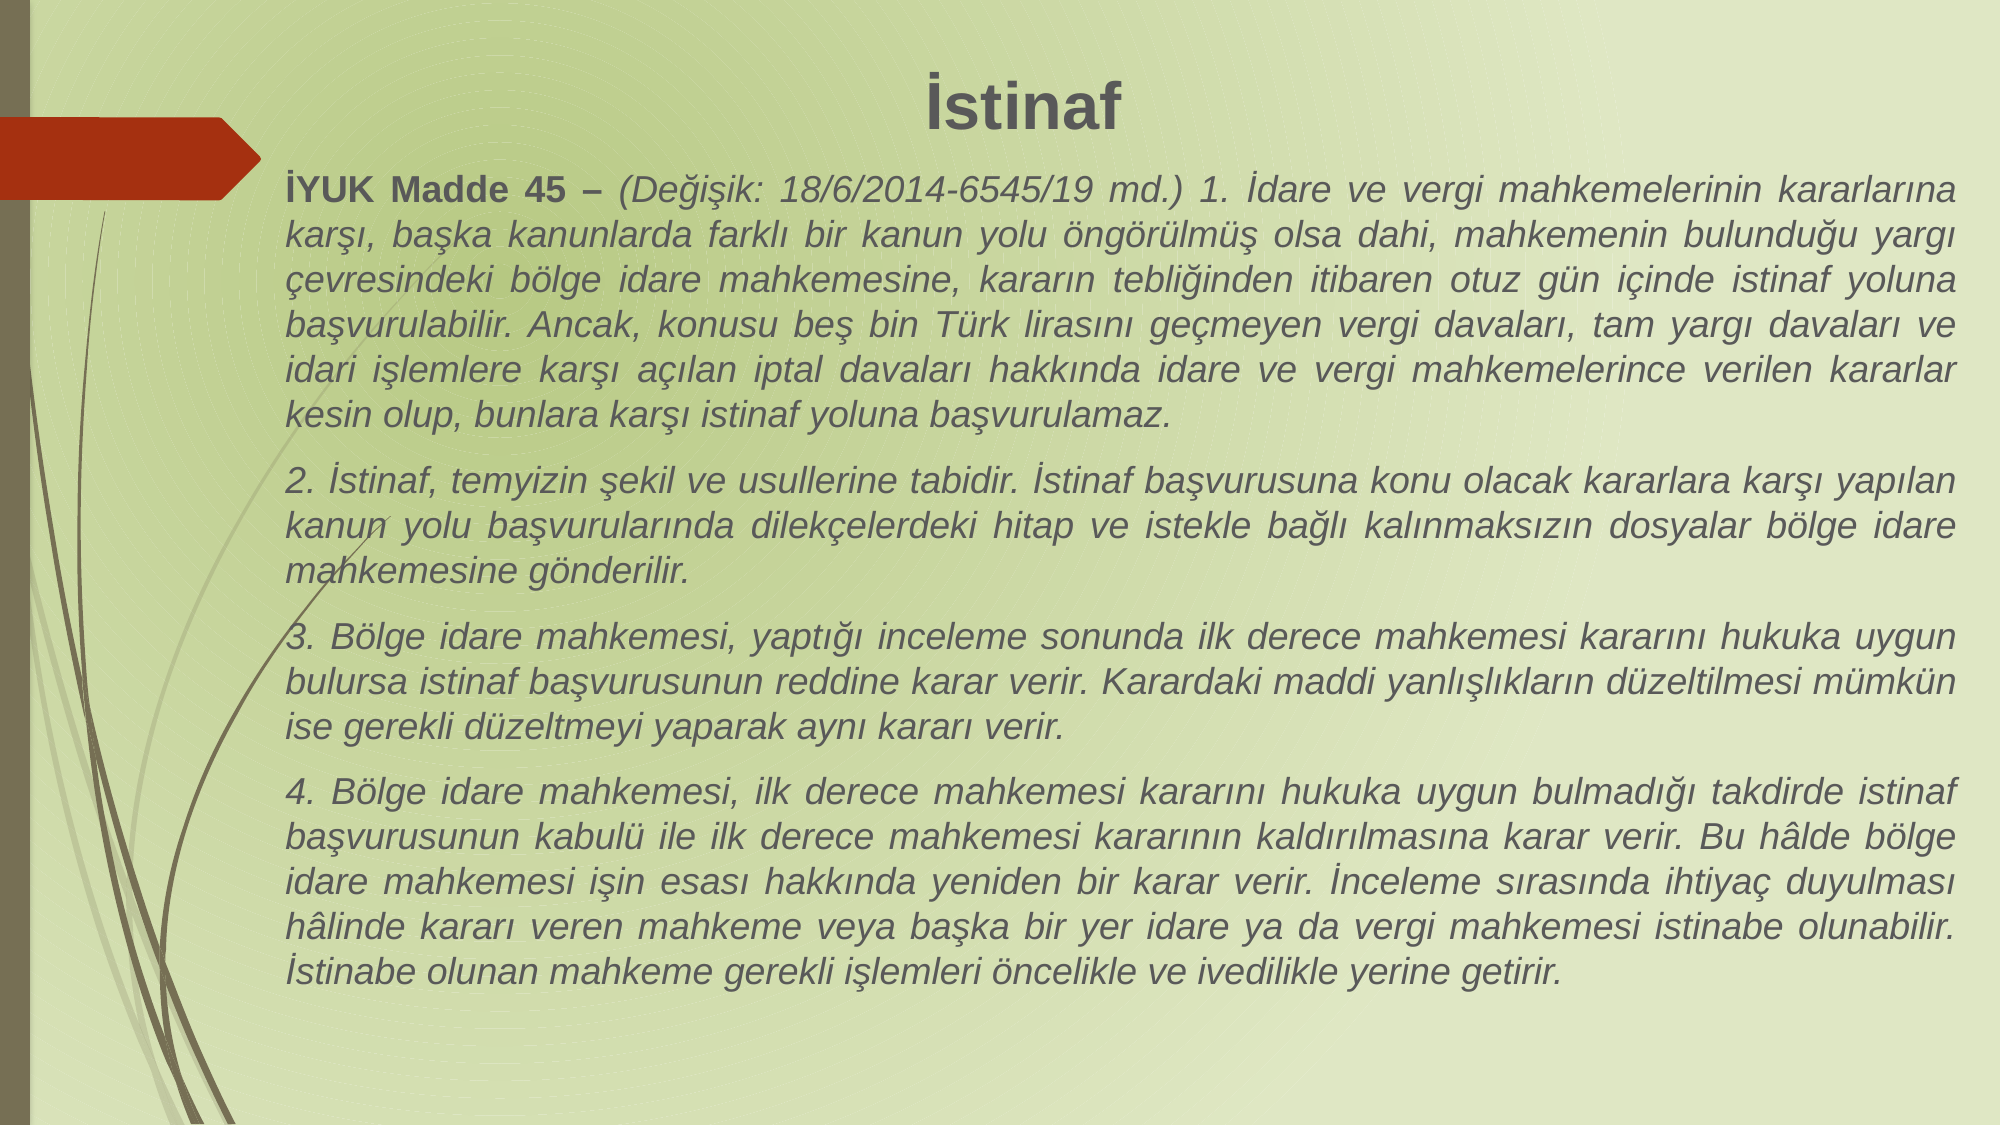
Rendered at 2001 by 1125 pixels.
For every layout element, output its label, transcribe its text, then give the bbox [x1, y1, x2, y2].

list İYUK Madde 45 – (Değişik: 18/6/2014-6545/19 md.) 1. İdare ve vergi mahkemelerinin kararlarına karşı, başka kanunlarda farklı bir kanun yolu öngörülmüş olsa dahi, mahkemenin bulunduğu yargı çevresindeki bölge idare mahkemesine, kararın tebliğinden itibaren otuz gün içinde istinaf yoluna başvurulabilir. Ancak, konusu beş bin Türk lirasını geçmeyen vergi davaları, tam yargı davaları ve idari işlemlere karşı açılan iptal davaları hakkında idare ve vergi mahkemelerince verilen kararlar kesin olup, bunlara karşı istinaf yoluna başvurulamaz. 2. İstinaf, temyizin şekil ve usullerine tabidir. İstinaf başvurusuna konu olacak kararlara karşı yapılan kanun yolu başvurularında dilekçelerdeki hitap ve istekle bağlı kalınmaksızın dosyalar bölge idare mahkemesine gönderilir. 3. Bölge idare mahkemesi, yaptığı inceleme sonunda ilk derece mahkemesi kararını hukuka uygun bulursa istinaf başvurusunun reddine karar verir. Karardaki maddi yanlışlıkların düzeltilmesi mümkün ise gerekli düzeltmeyi yaparak aynı kararı verir. 4. Bölge idare mahkemesi, ilk derece mahkemesi kararını hukuka uygun bulmadığı takdirde istinaf başvurusunun kabulü ile ilk derece mahkemesi kararının kaldırılmasına karar verir. Bu hâlde bölge idare mahkemesi işin esası hakkında yeniden bir karar verir. İnceleme sırasında ihtiyaç duyulması hâlinde kararı veren mahkeme veya başka bir yer idare ya da vergi mahkemesi istinabe olunabilir. İstinabe olunan mahkeme gerekli işlemleri öncelikle ve ivedilikle yerine getirir. [270, 157, 1973, 1105]
title İstinaf [292, 55, 1755, 157]
